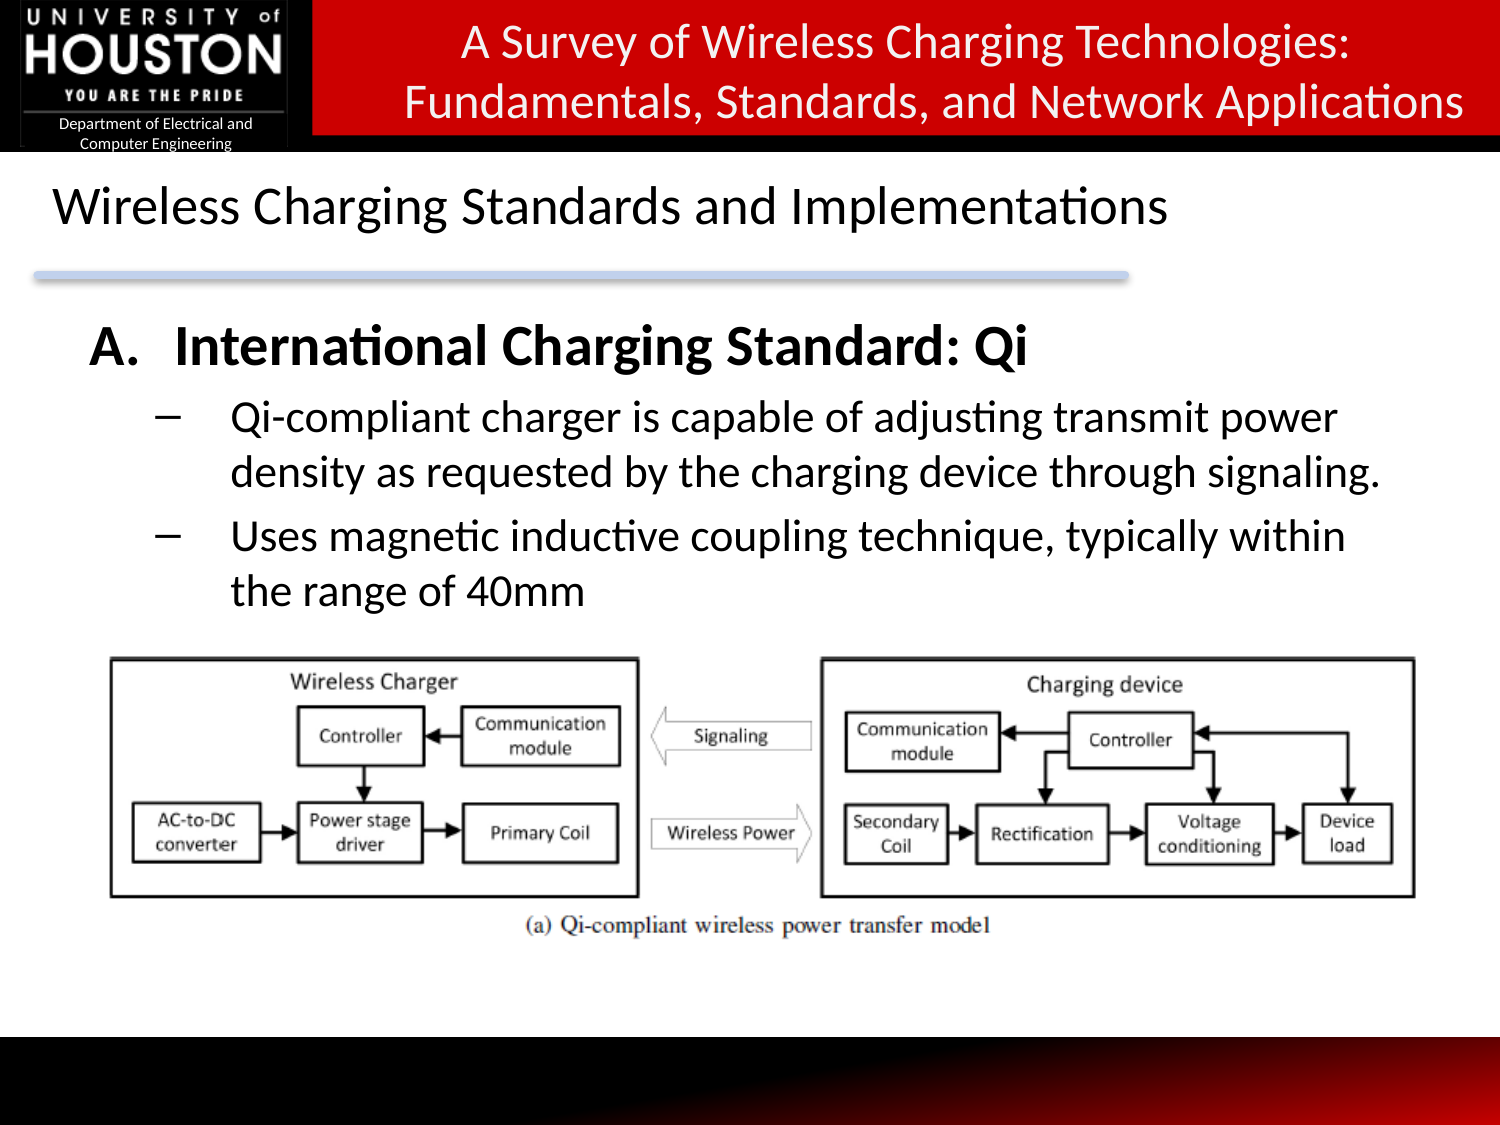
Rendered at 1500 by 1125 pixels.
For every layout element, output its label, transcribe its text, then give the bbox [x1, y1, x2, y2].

picture [20, 0, 288, 147]
picture [99, 649, 1430, 944]
list International Charging Standard: Qi Qi-compliant charger is capable of adjusting transmit power density as requested by the charging device through signaling. Uses magnetic inductive coupling technique, typically within the range of 40mm [75, 299, 1425, 988]
title Wireless Charging Standards and Implementations [37, 162, 1388, 288]
